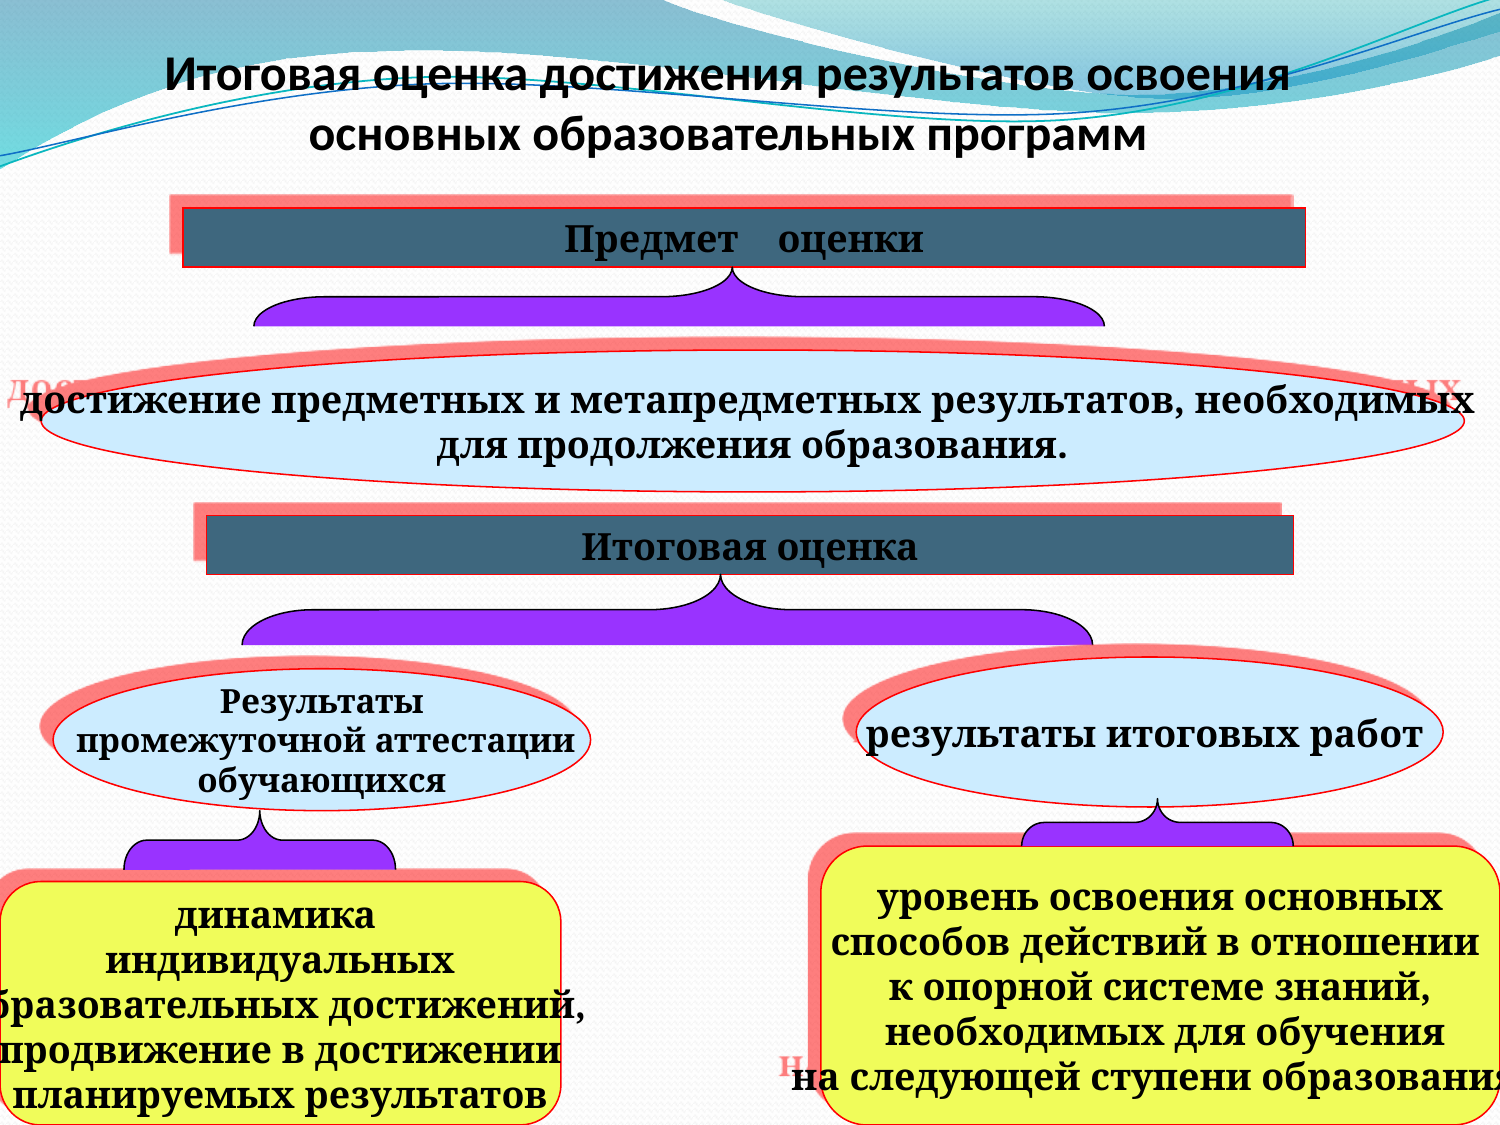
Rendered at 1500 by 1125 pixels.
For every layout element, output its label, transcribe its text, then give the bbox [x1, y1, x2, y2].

text_box Предмет оценки [182, 208, 1306, 268]
text_box уровень освоения основных способов действий в отношении к опорной системе знаний, необходимых для обучения на следующей ступени образования. [820, 846, 1500, 1125]
text_box динамика индивидуальных образовательных достижений, продвижение в достижении планируемых результатов [0, 881, 561, 1125]
text_box результаты итоговых работ [856, 656, 1444, 807]
text_box Результаты промежуточной аттестации обучающихся [53, 668, 591, 811]
text_box [1021, 798, 1294, 847]
text_box достижение предметных и метапредметных результатов, необходимых для продолжения образования. [41, 350, 1465, 492]
title Итоговая оценка достижения результатов освоения основных образовательных программ [53, 0, 1404, 161]
text_box [123, 810, 396, 870]
text_box [253, 267, 1105, 327]
text_box [242, 574, 1093, 646]
text_box Итоговая оценка [206, 515, 1294, 575]
